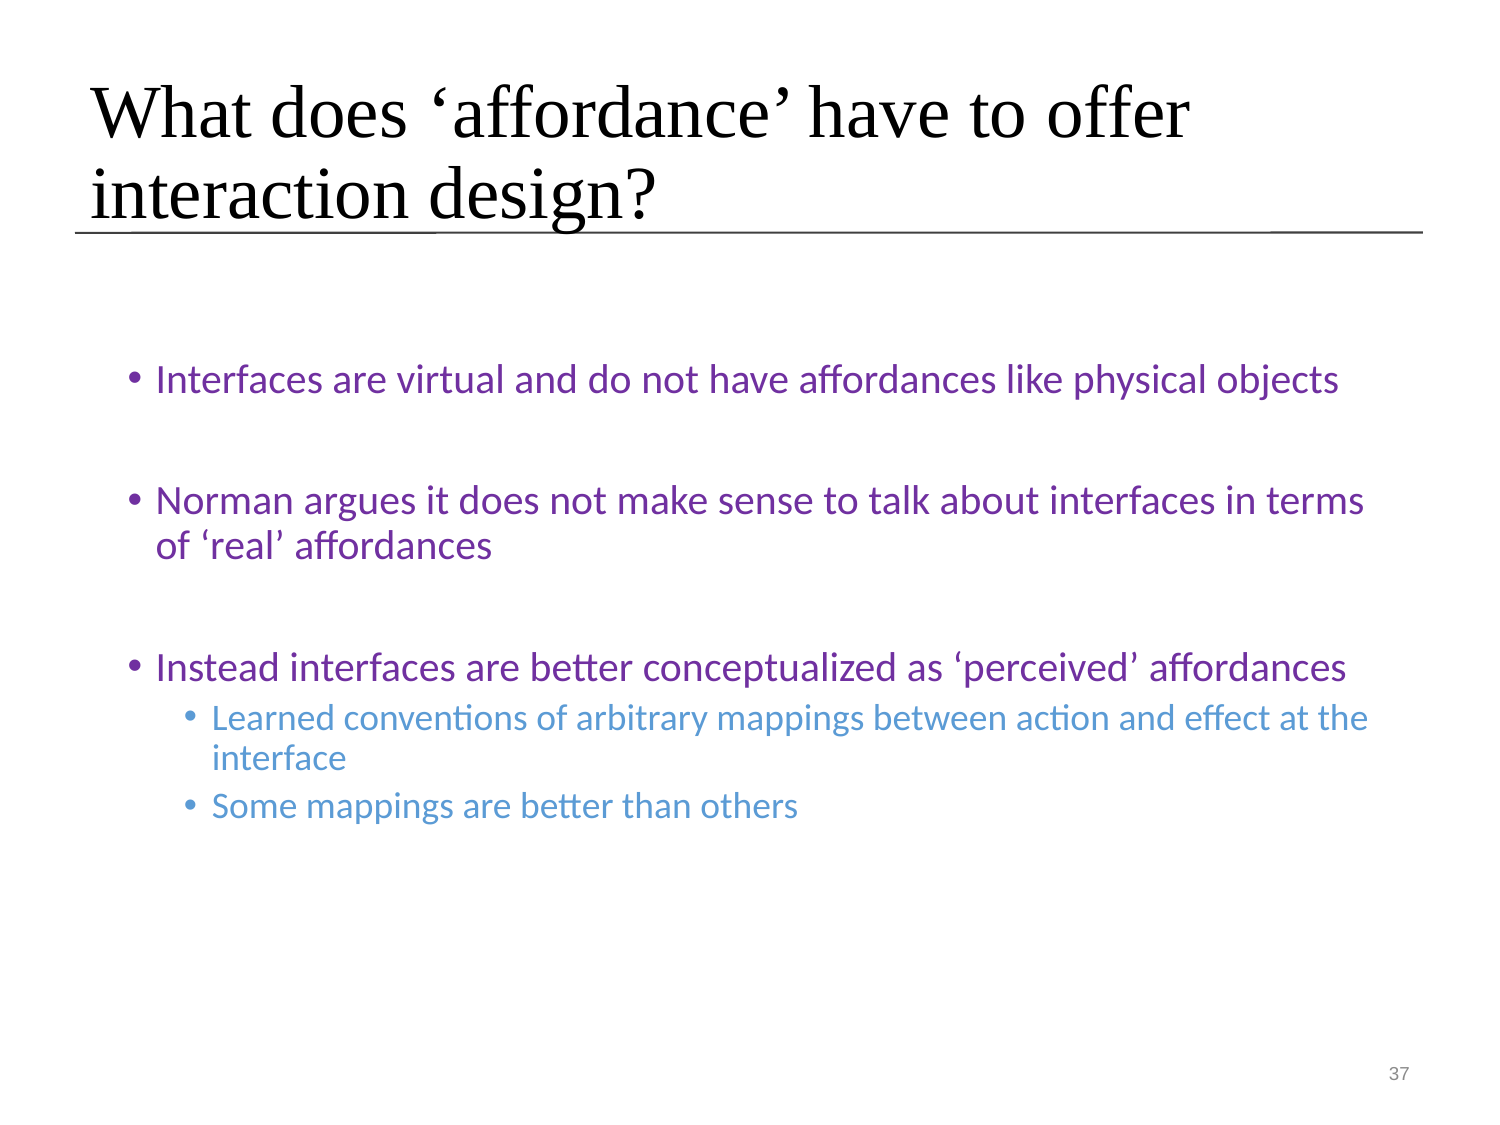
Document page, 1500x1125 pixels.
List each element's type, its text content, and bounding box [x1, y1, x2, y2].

slide_number 37 [1074, 1042, 1425, 1103]
title What does ‘affordance’ have to offer interaction design? [75, 59, 1388, 248]
list Interfaces are virtual and do not have affordances like physical objects Norman argues it does not make sense to talk about interfaces in terms of ‘real’ affordances Instead interfaces are better conceptualized as ‘perceived’ affordances Learned conventions of arbitrary mappings between action and effect at the interface Some mappings are better than others [112, 350, 1388, 1025]
